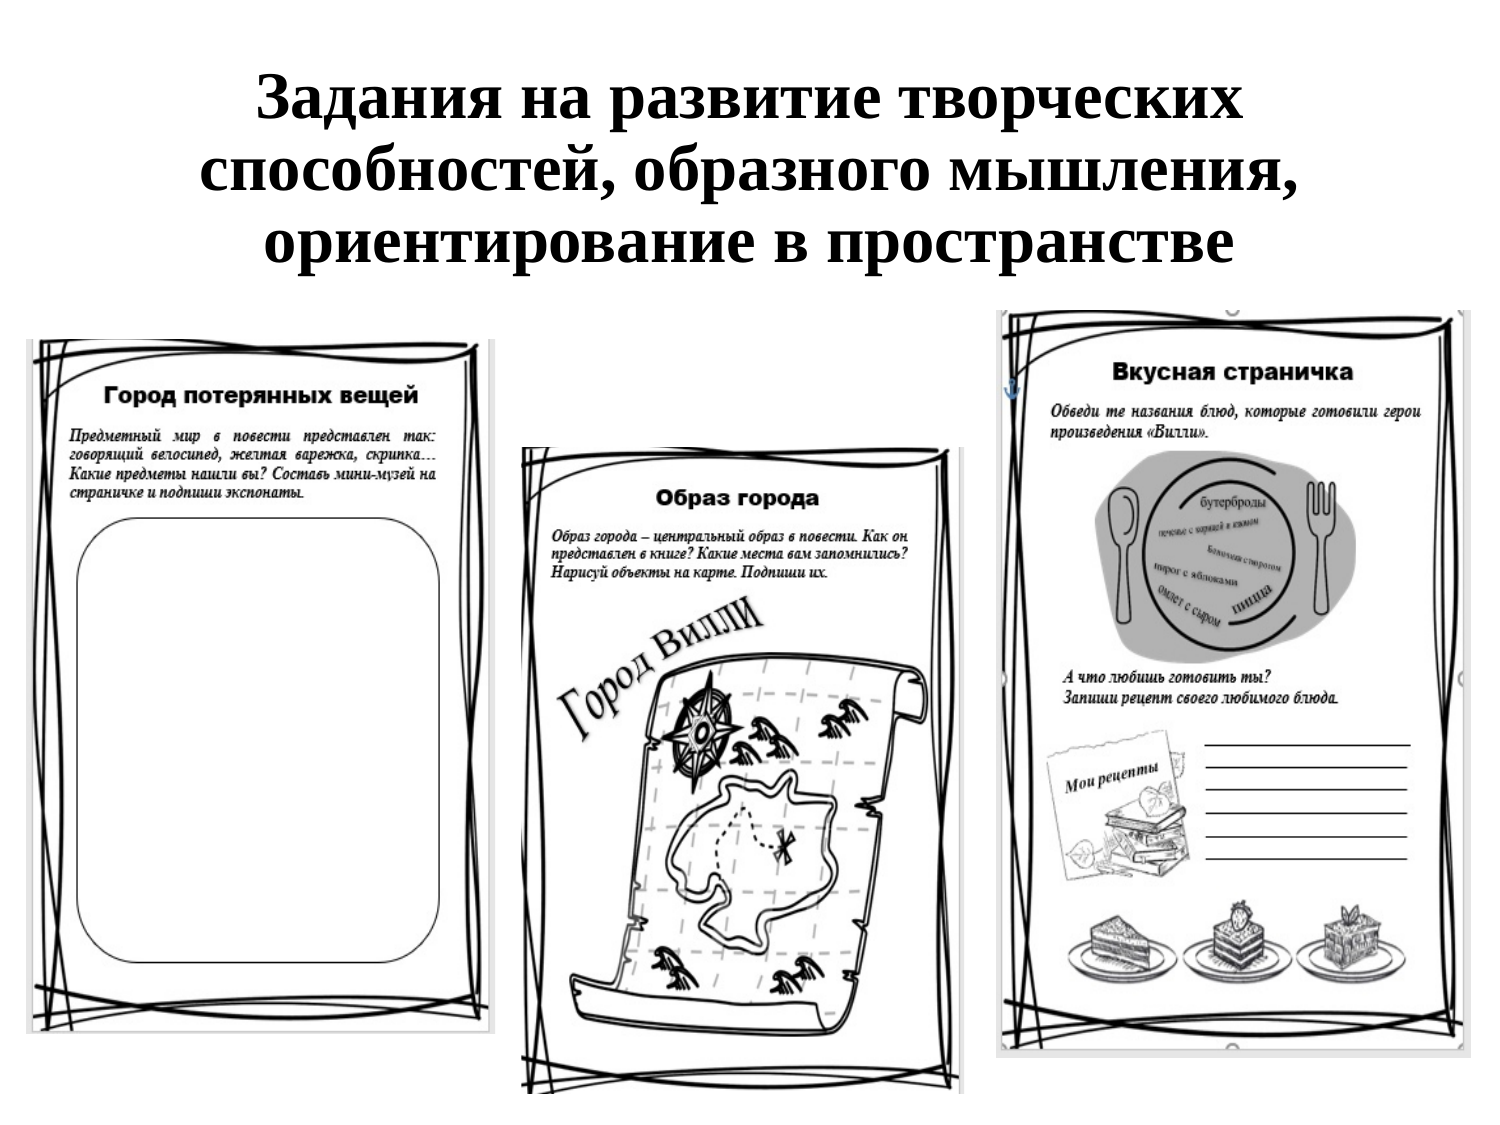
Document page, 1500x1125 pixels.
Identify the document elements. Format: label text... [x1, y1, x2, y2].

picture [996, 310, 1471, 1058]
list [26, 339, 496, 1034]
title Задания на развитие творческих способностей, образного мышления, ориентирование в пространстве [103, 59, 1397, 278]
picture [521, 447, 965, 1094]
